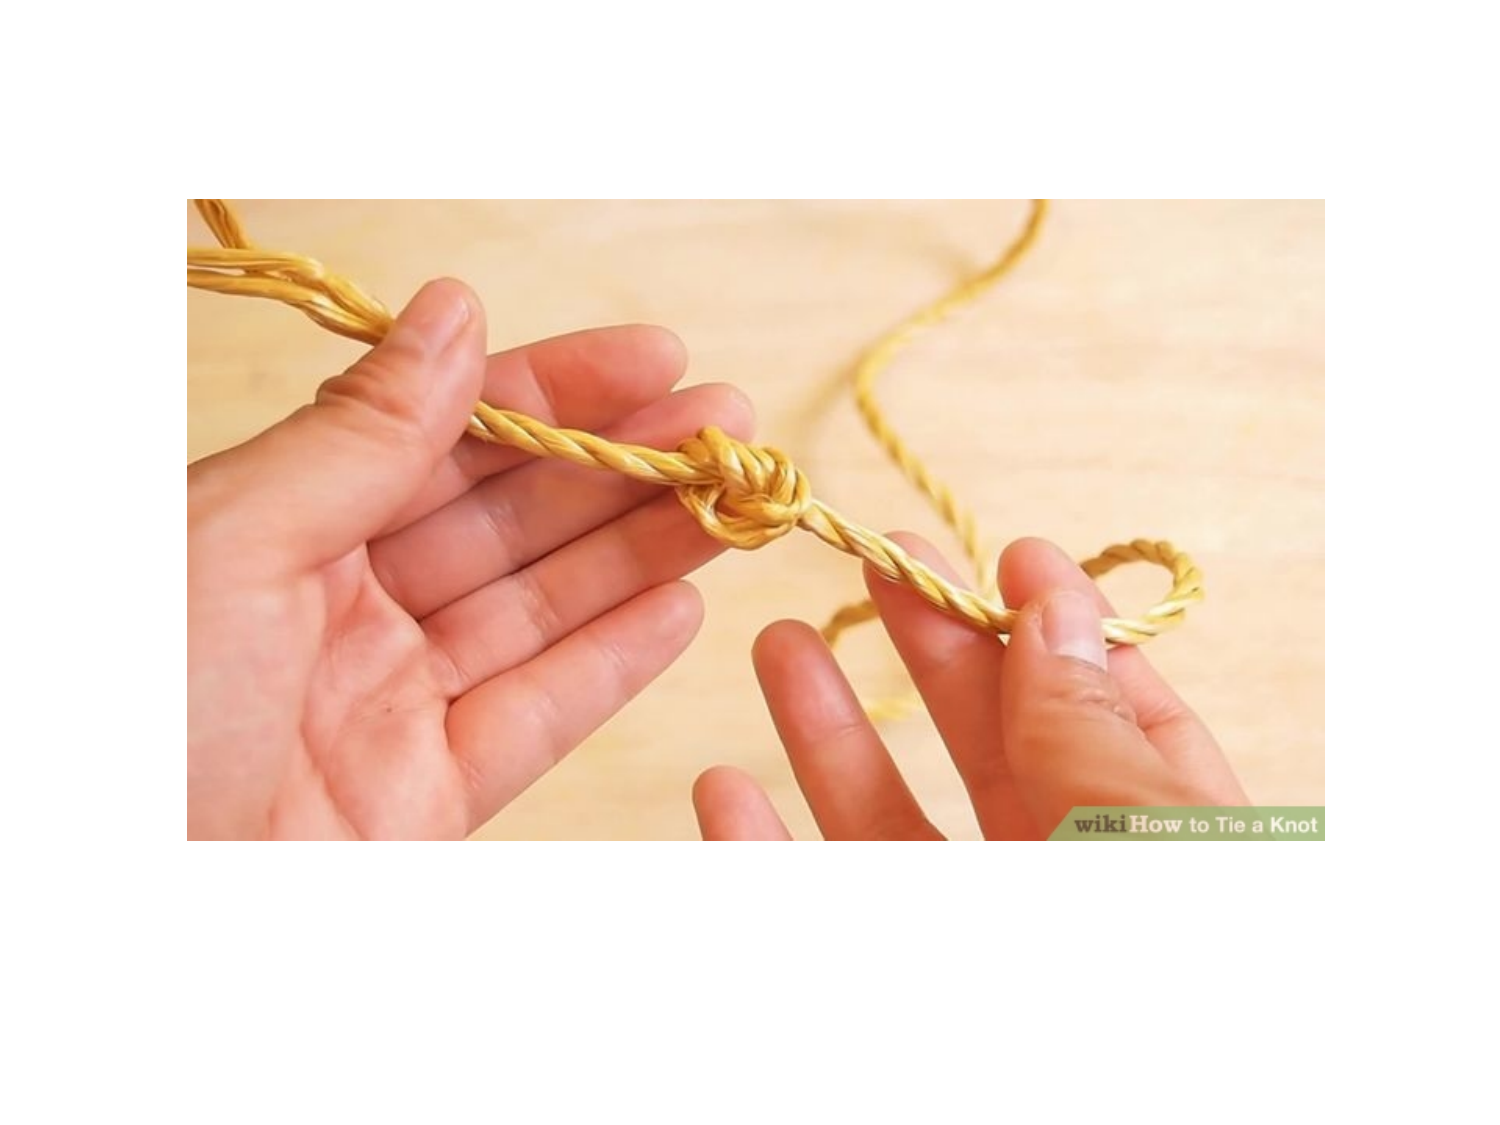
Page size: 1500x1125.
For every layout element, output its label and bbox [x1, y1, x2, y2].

picture [187, 199, 1326, 841]
